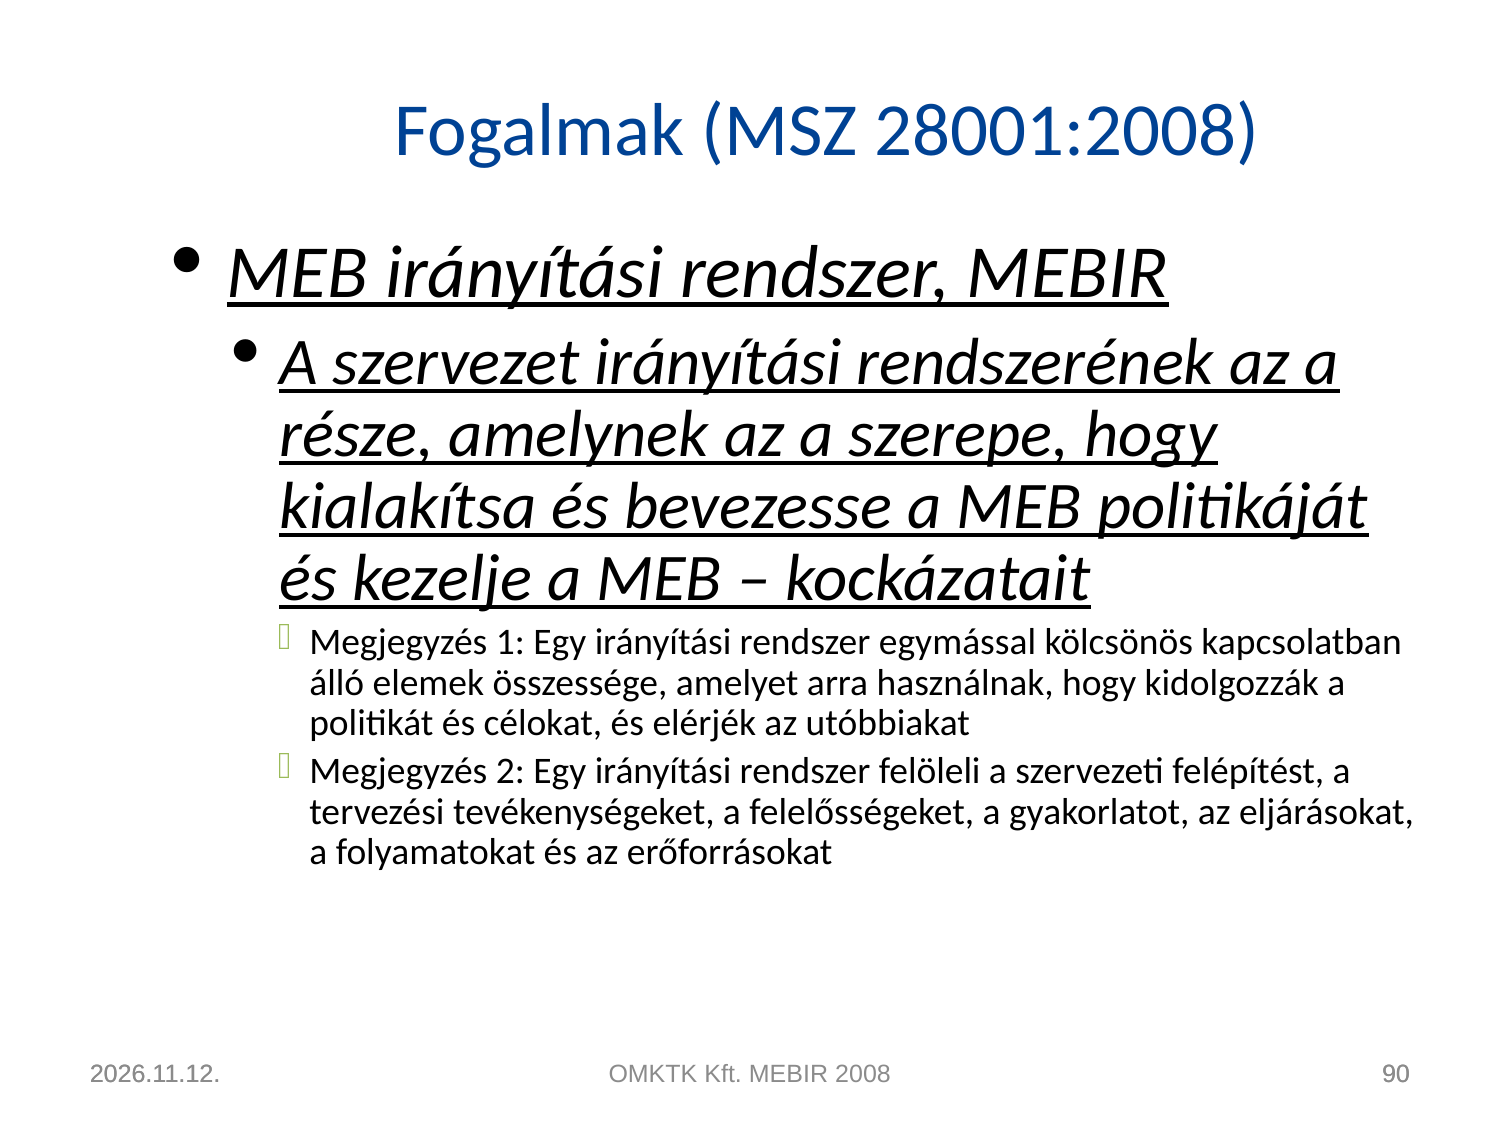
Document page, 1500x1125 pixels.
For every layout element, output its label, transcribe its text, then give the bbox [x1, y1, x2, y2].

text_box 90 [1074, 1042, 1425, 1103]
footer OMKTK Kft. MEBIR 2008 [512, 1042, 988, 1103]
text_box 2011.04.22. [75, 1042, 425, 1103]
list MEB irányítási rendszer, MEBIR A szervezet irányítási rendszerének az a része, amelynek az a szerepe, hogy kialakítsa és bevezesse a MEB politikáját és kezelje a MEB – kockázatait Megjegyzés 1: Egy irányítási rendszer egymással kölcsönös kapcsolatban álló elemek összessége, amelyet arra használnak, hogy kidolgozzák a politikát és célokat, és elérjék az utóbbiakat Megjegyzés 2: Egy irányítási rendszer felöleli a szervezeti felépítést, a tervezési tevékenységeket, a felelősségeket, a gyakorlatot, az eljárásokat, a folyamatokat és az erőforrásokat [159, 224, 1450, 1000]
title Fogalmak (MSZ 28001:2008) [194, 50, 1450, 200]
